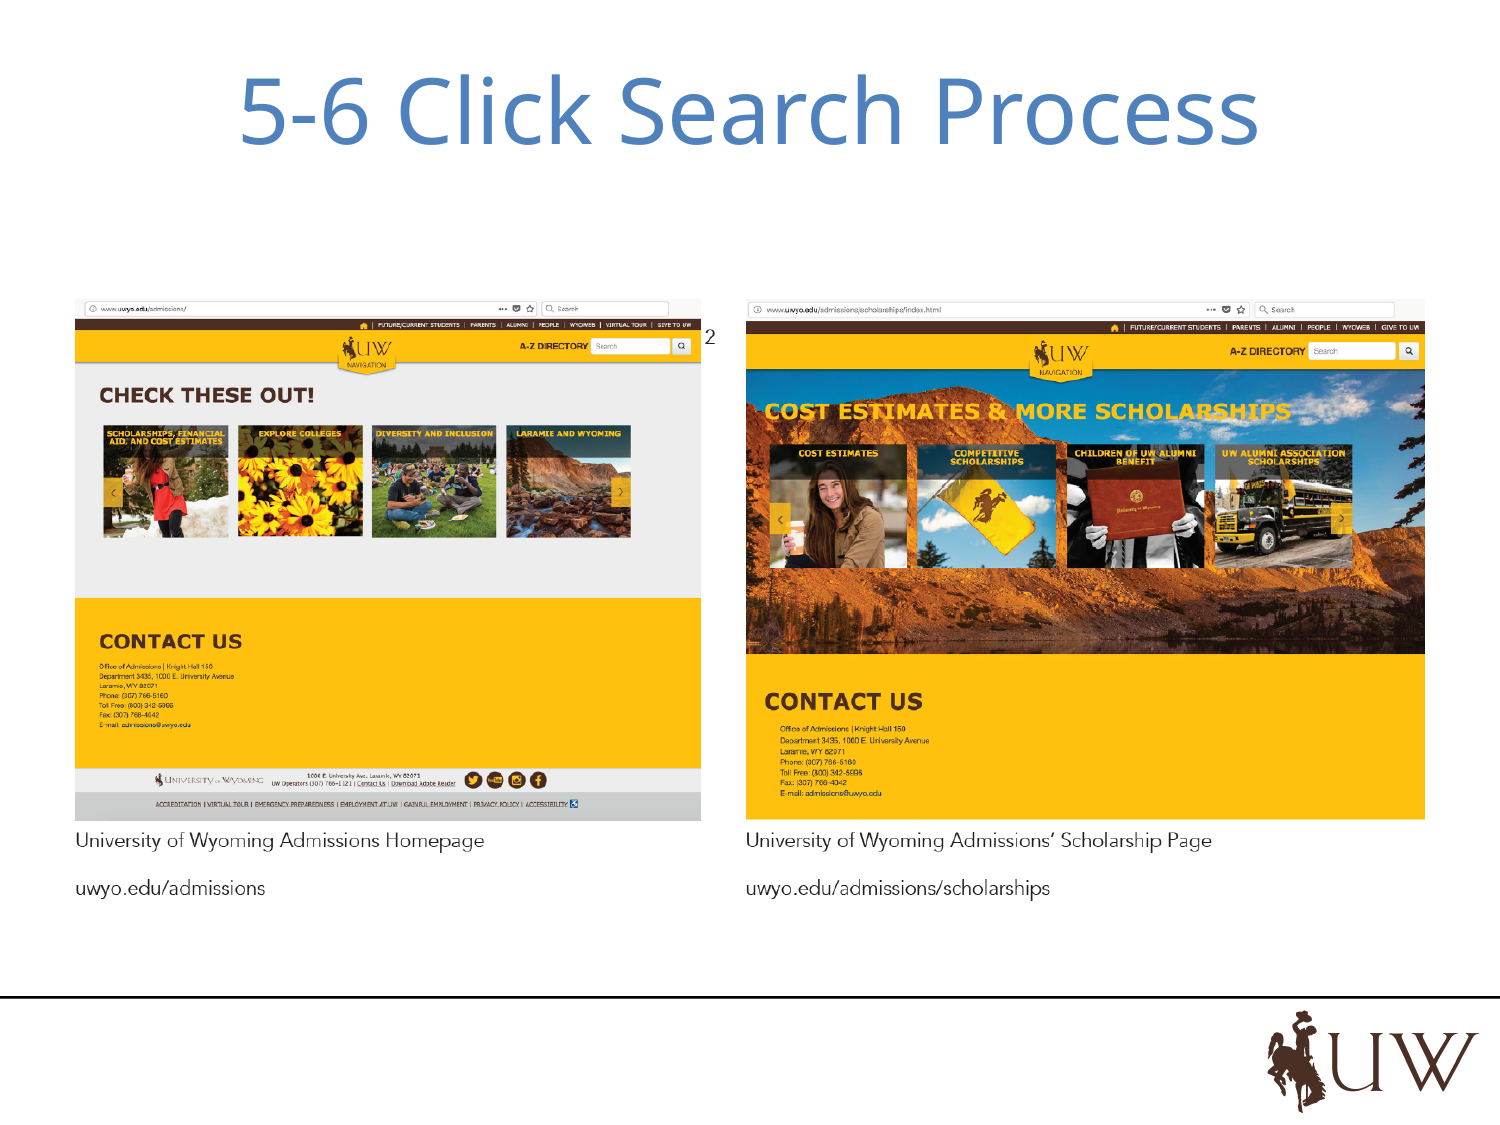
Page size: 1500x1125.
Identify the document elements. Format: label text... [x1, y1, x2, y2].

picture [0, 996, 1500, 1125]
title 5-6 Click Search Process [75, 45, 1425, 233]
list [74, 298, 1426, 915]
